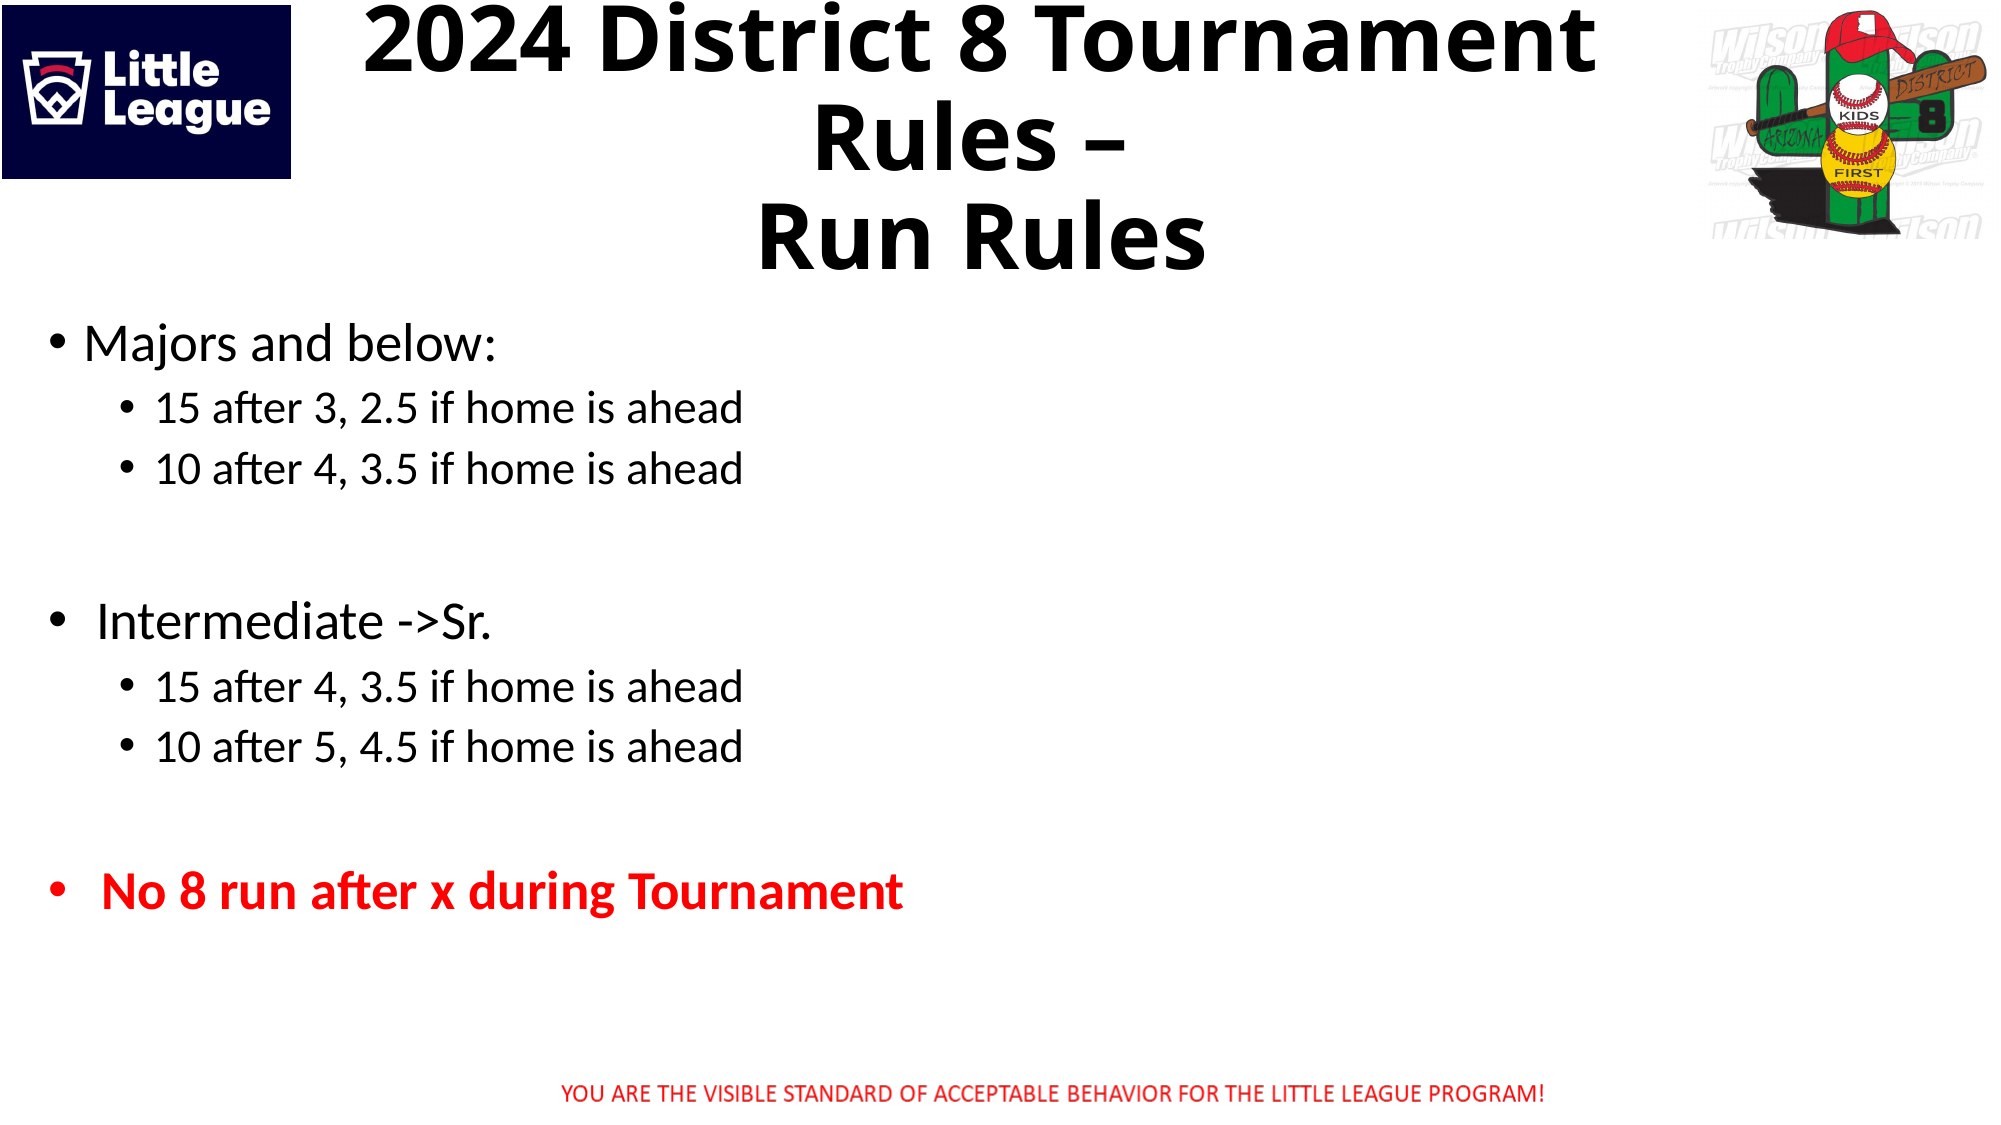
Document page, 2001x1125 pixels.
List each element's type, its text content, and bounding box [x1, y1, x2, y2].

list Majors and below: 15 after 3, 2.5 if home is ahead 10 after 4, 3.5 if home is ahead Intermediate ->Sr. 15 after 4, 3.5 if home is ahead 10 after 5, 4.5 if home is ahead No 8 run after x during Tournament [33, 222, 1876, 929]
picture [530, 1063, 1577, 1125]
picture [2, 5, 291, 179]
title 2024 District 8 Tournament Rules – Run Rules [328, 59, 1634, 222]
picture [1695, 5, 1998, 239]
